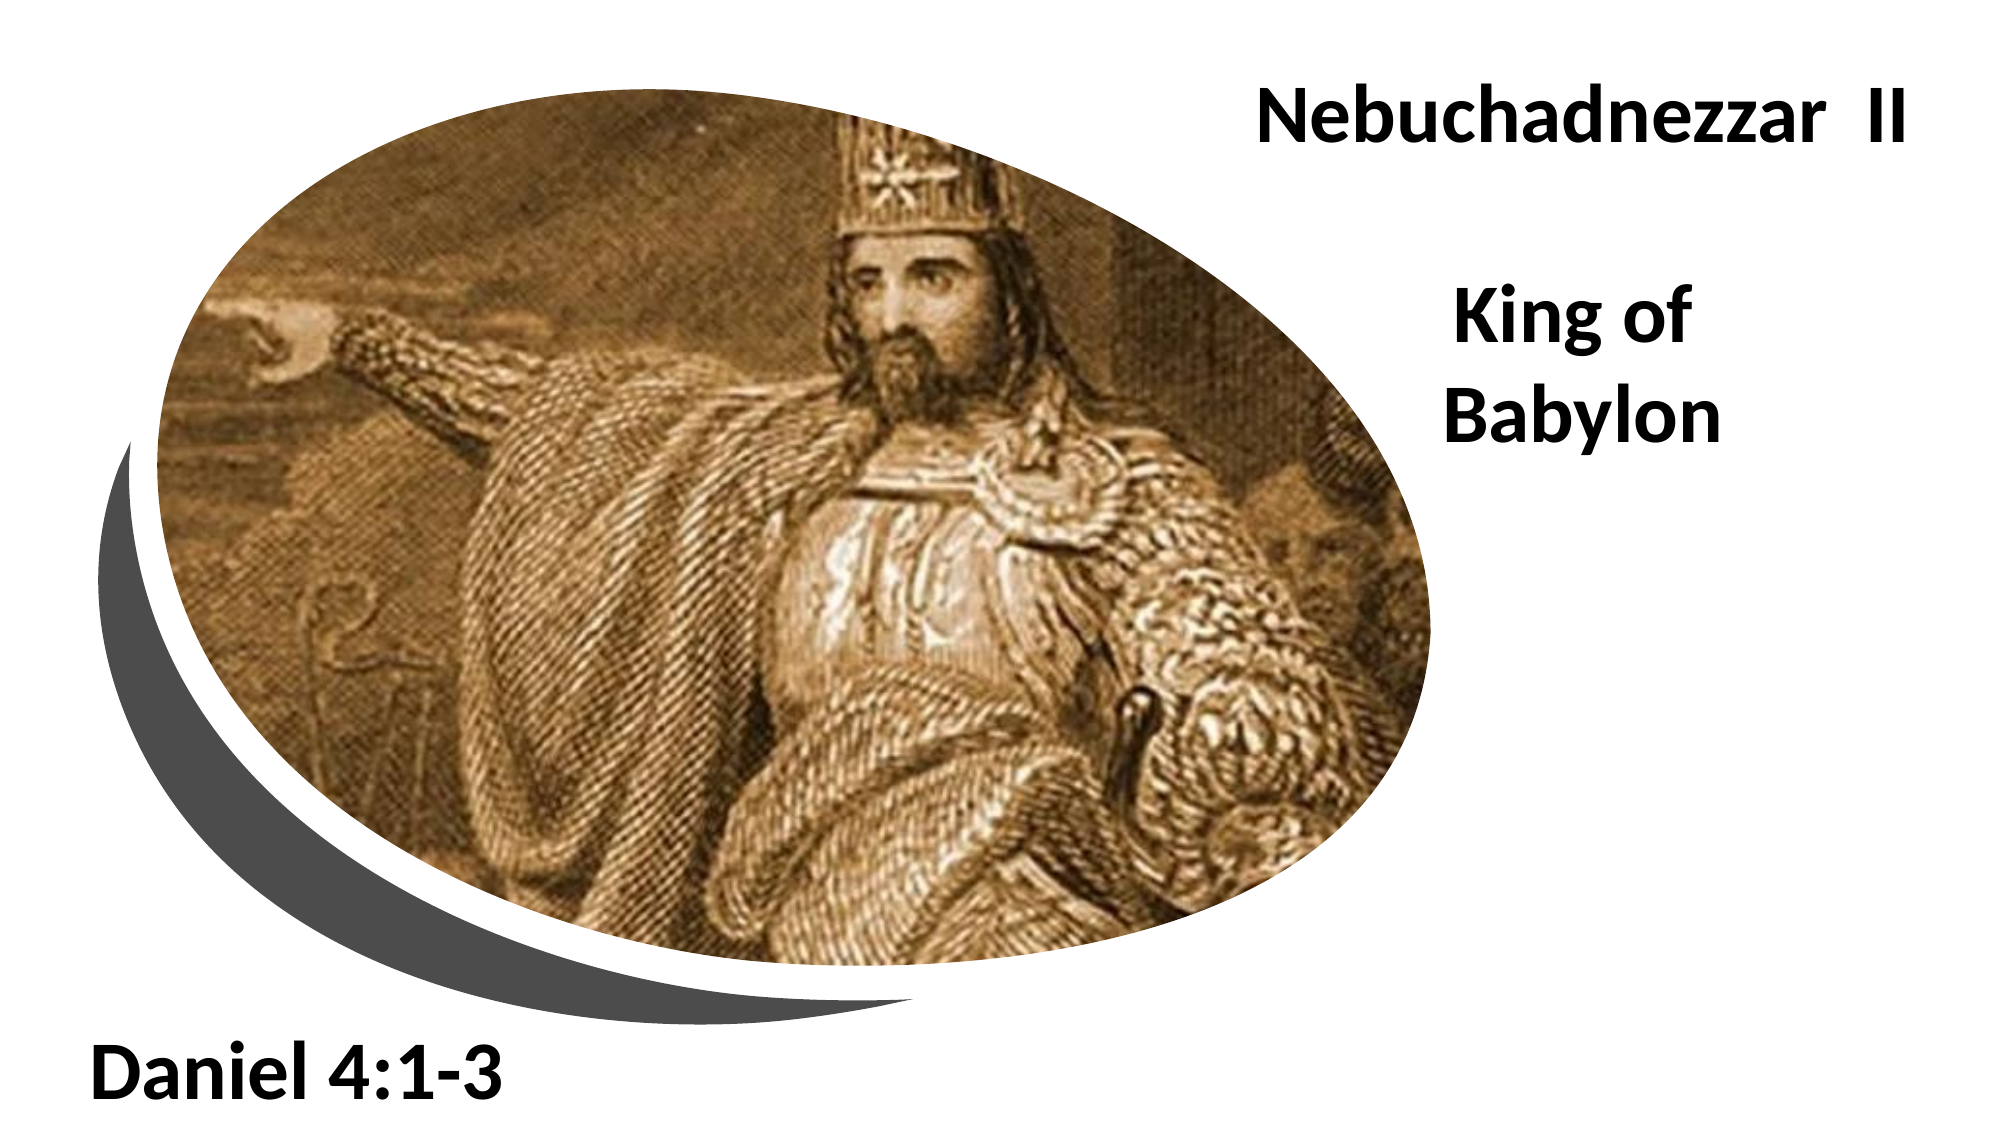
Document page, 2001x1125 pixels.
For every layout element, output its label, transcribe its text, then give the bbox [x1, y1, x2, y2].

text_box Nebuchadnezzar II King of Babylon [1224, 51, 1941, 467]
picture [157, 89, 1431, 966]
text_box Daniel 4:1-3 [0, 1008, 594, 1124]
